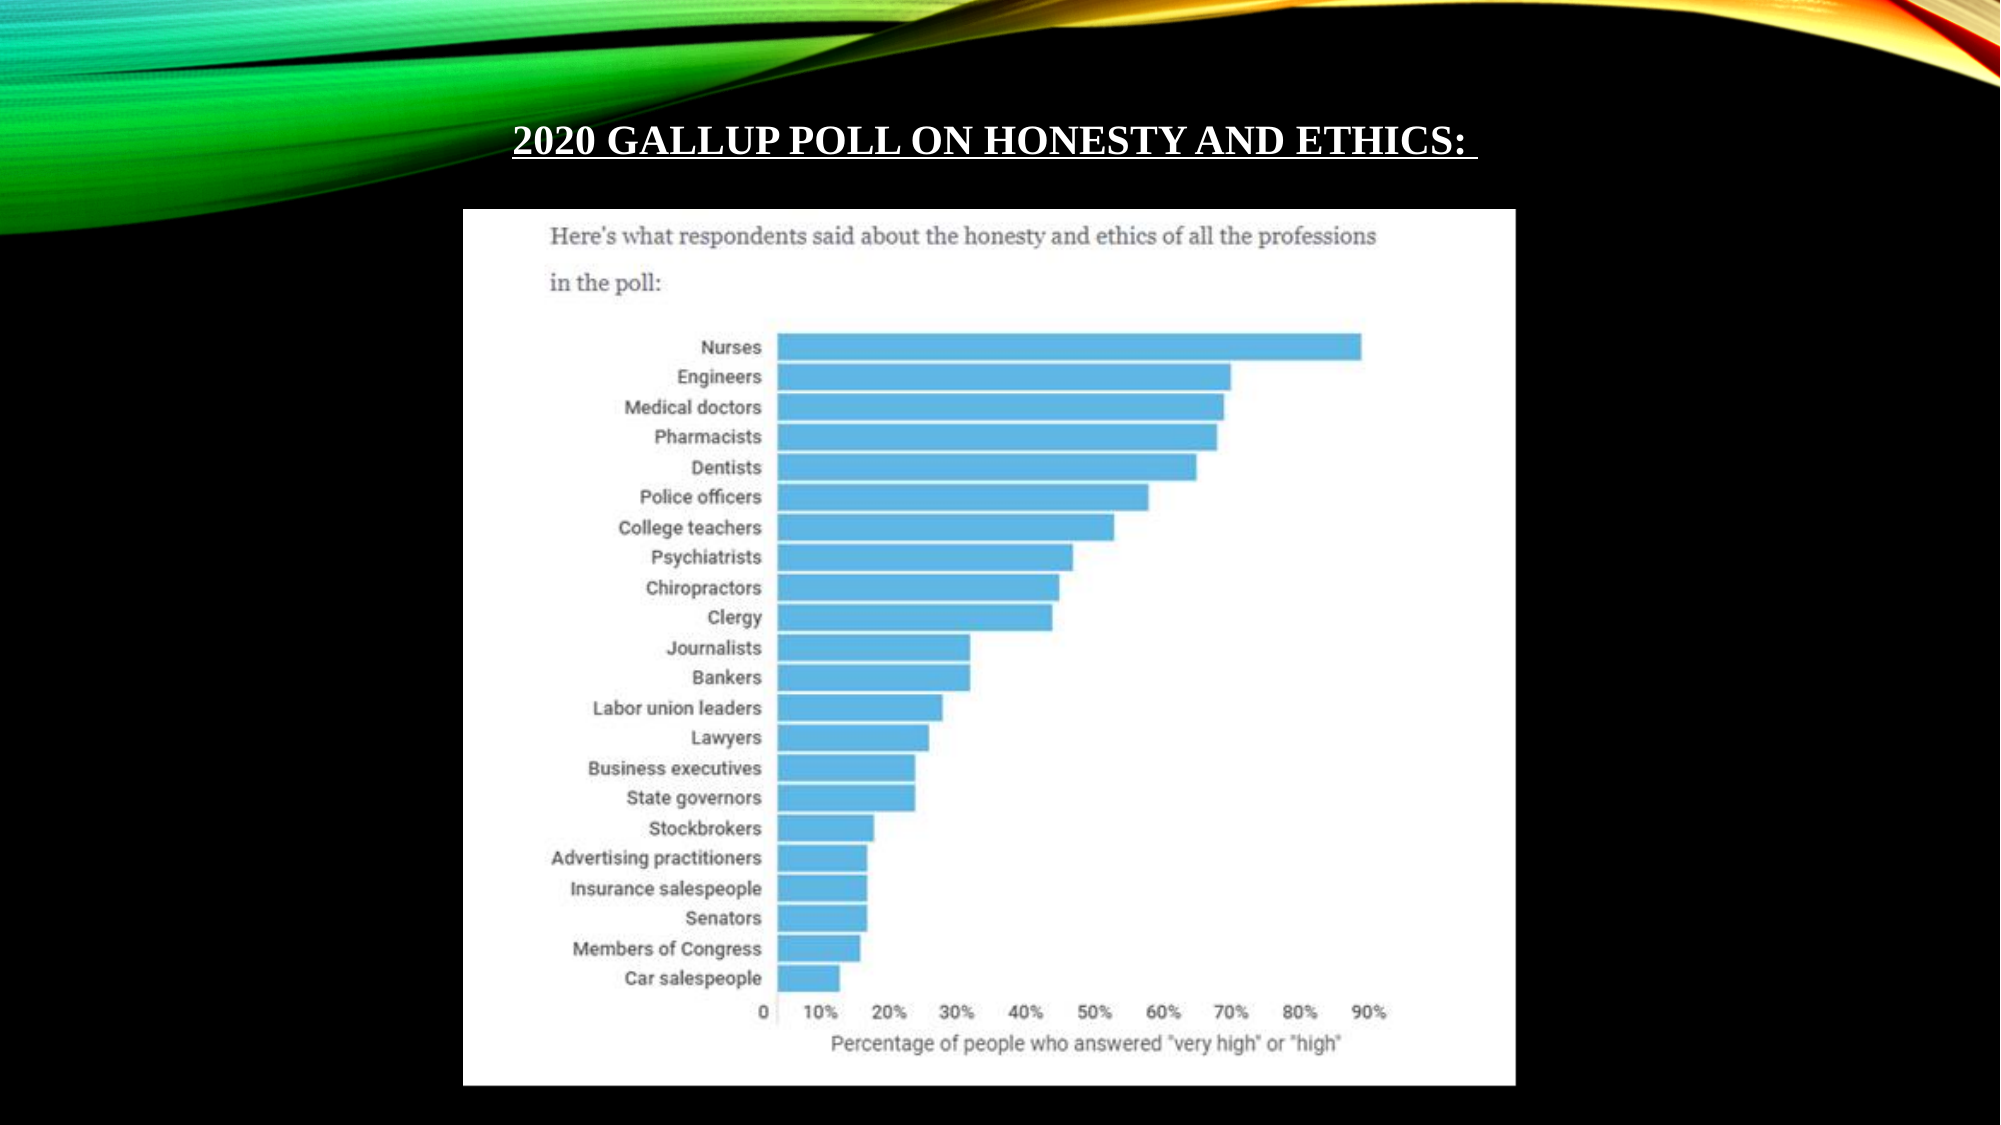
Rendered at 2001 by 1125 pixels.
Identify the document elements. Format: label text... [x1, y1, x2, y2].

title 2020 Gallup poll ON Honesty and ethics: [103, 27, 1888, 255]
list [463, 209, 1519, 1088]
picture [0, 0, 2000, 237]
